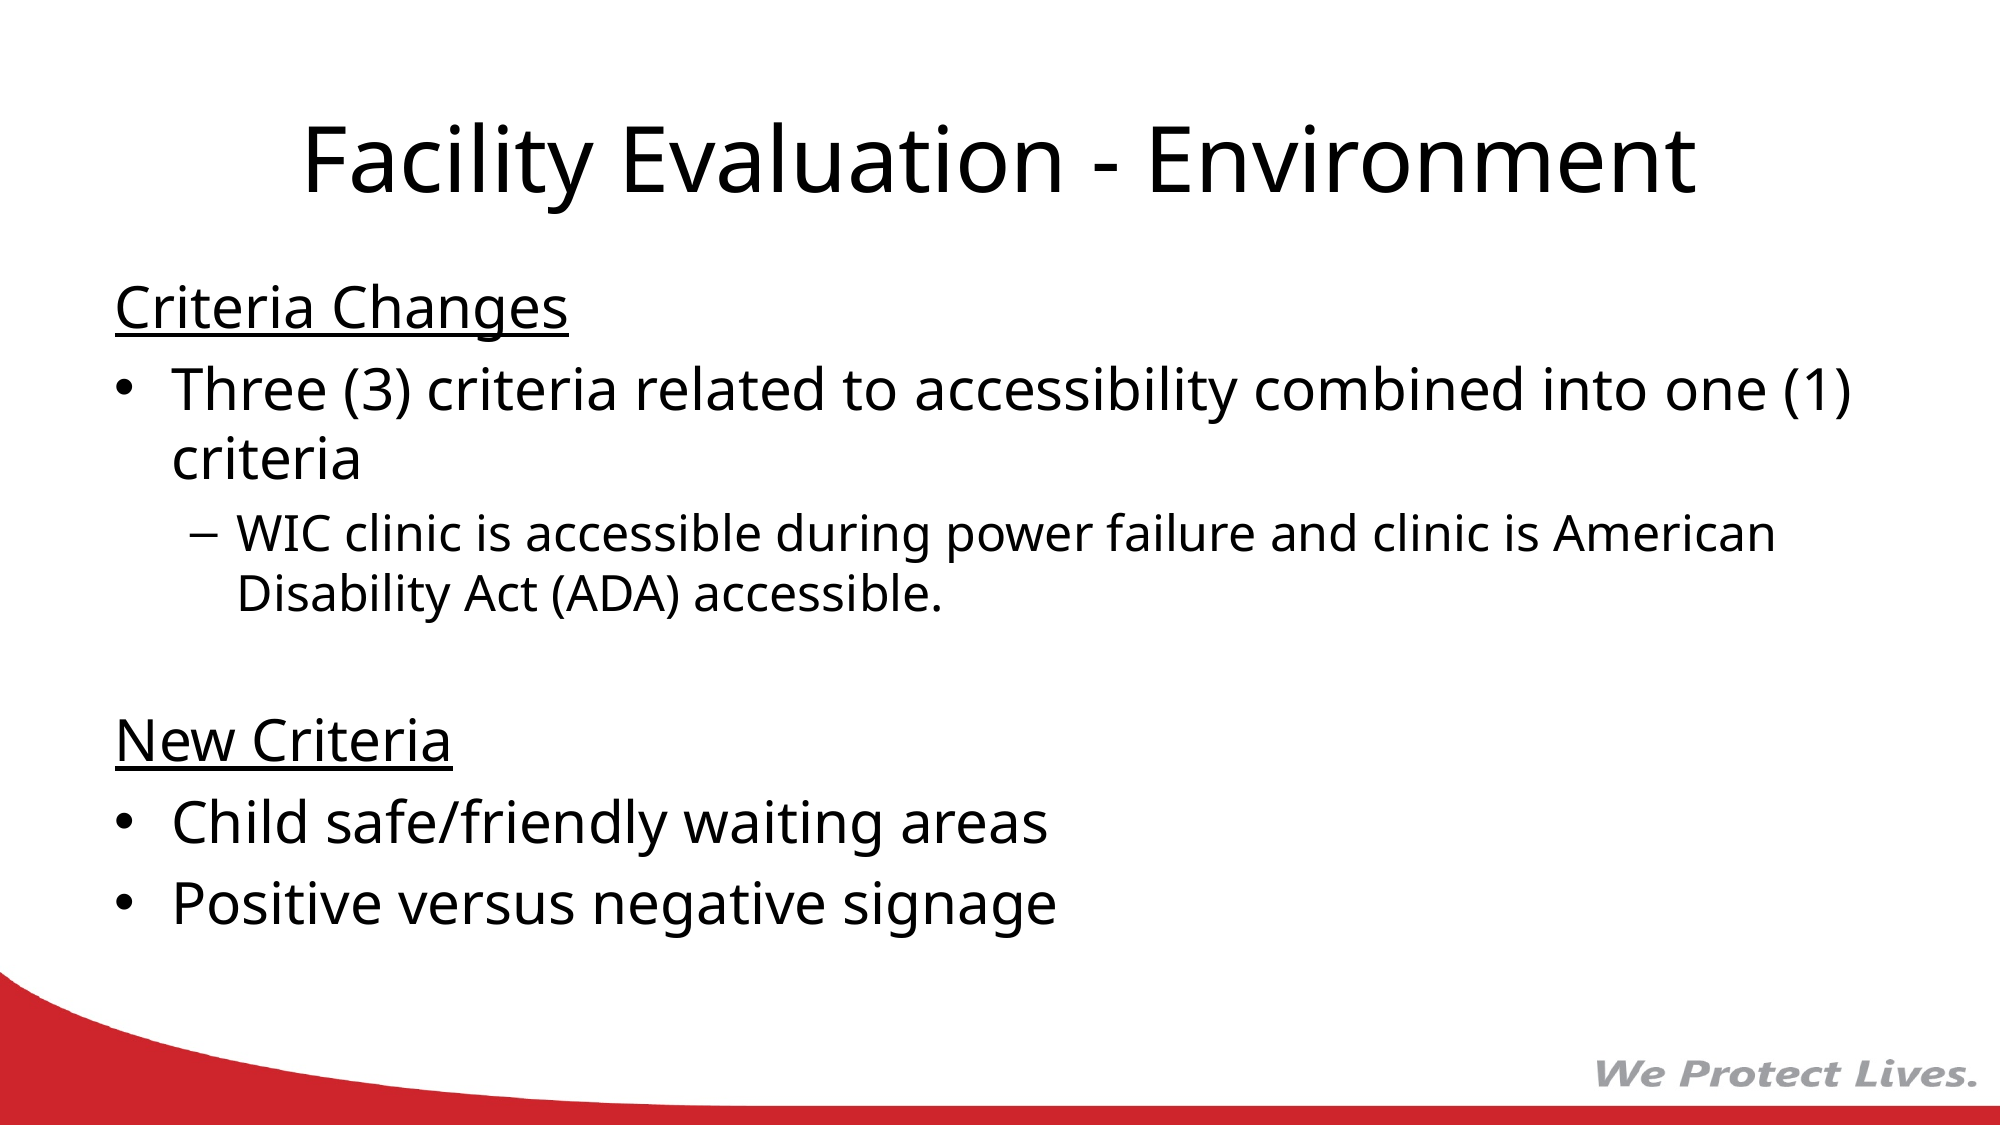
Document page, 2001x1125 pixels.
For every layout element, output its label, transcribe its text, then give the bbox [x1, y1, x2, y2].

title Facility Evaluation - Environment [33, 75, 1967, 238]
list Criteria Changes Three (3) criteria related to accessibility combined into one (1) criteria WIC clinic is accessible during power failure and clinic is American Disability Act (ADA) accessible. New Criteria Child safe/friendly waiting areas Positive versus negative signage [99, 262, 1900, 1005]
picture [0, 0, 2000, 1125]
